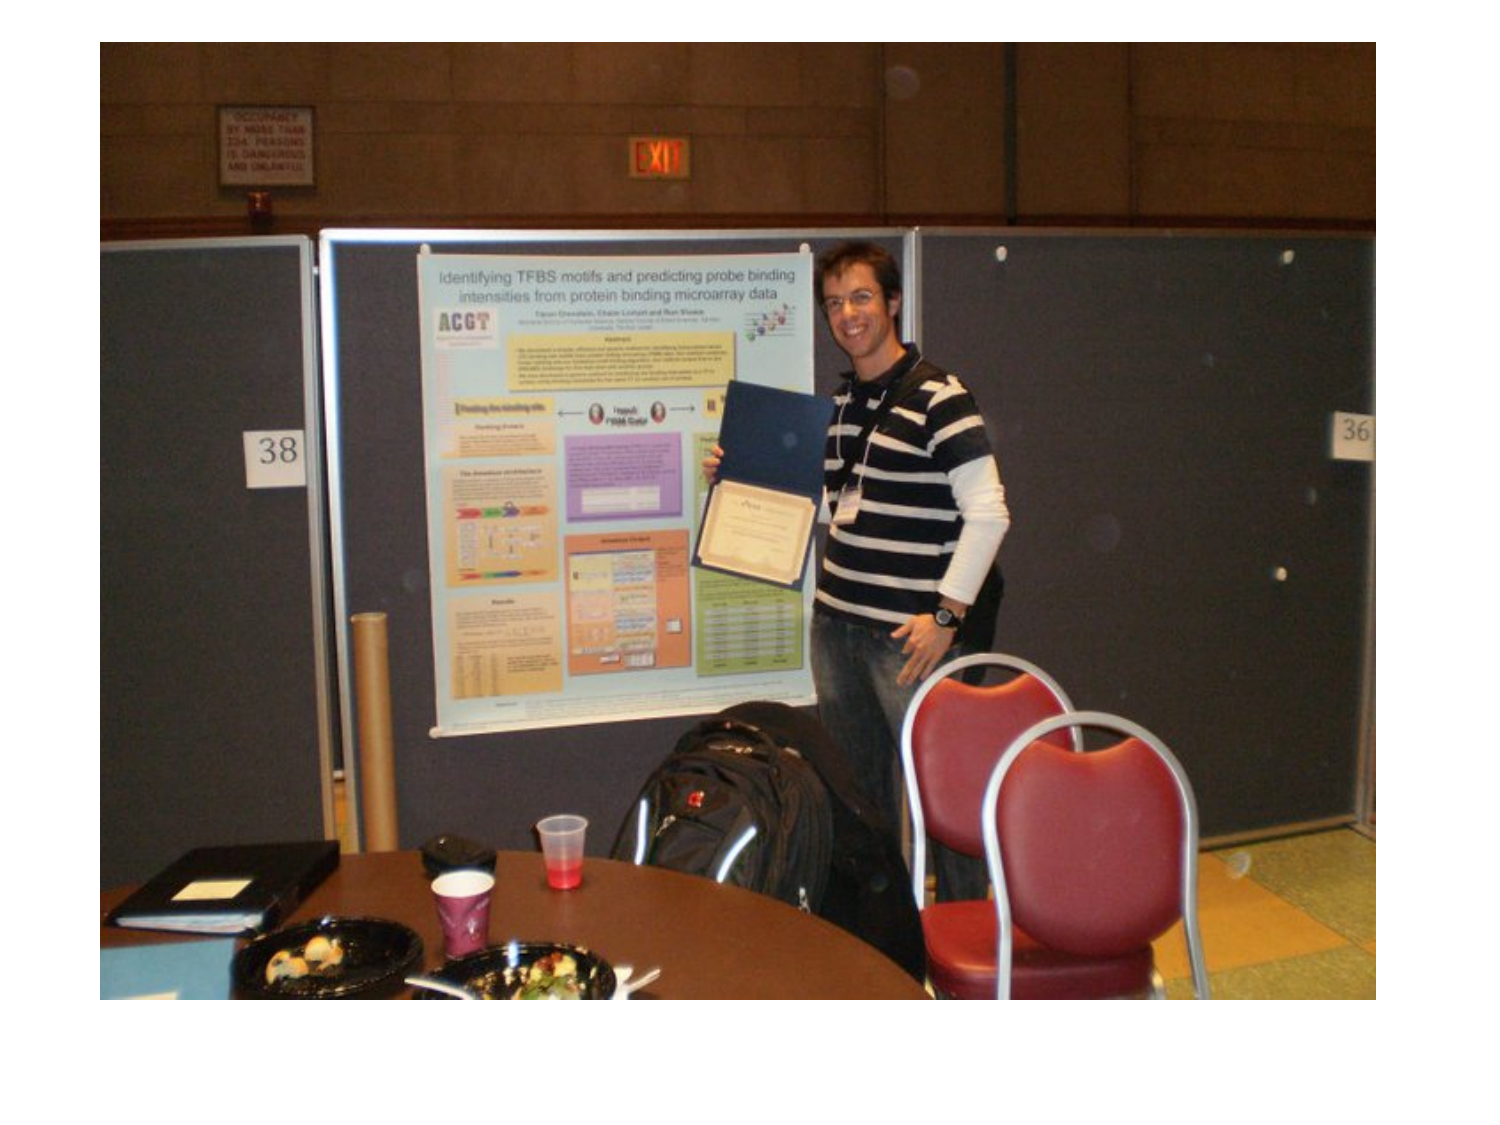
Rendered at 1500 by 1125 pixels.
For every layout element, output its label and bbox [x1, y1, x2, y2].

list [100, 42, 1377, 1000]
